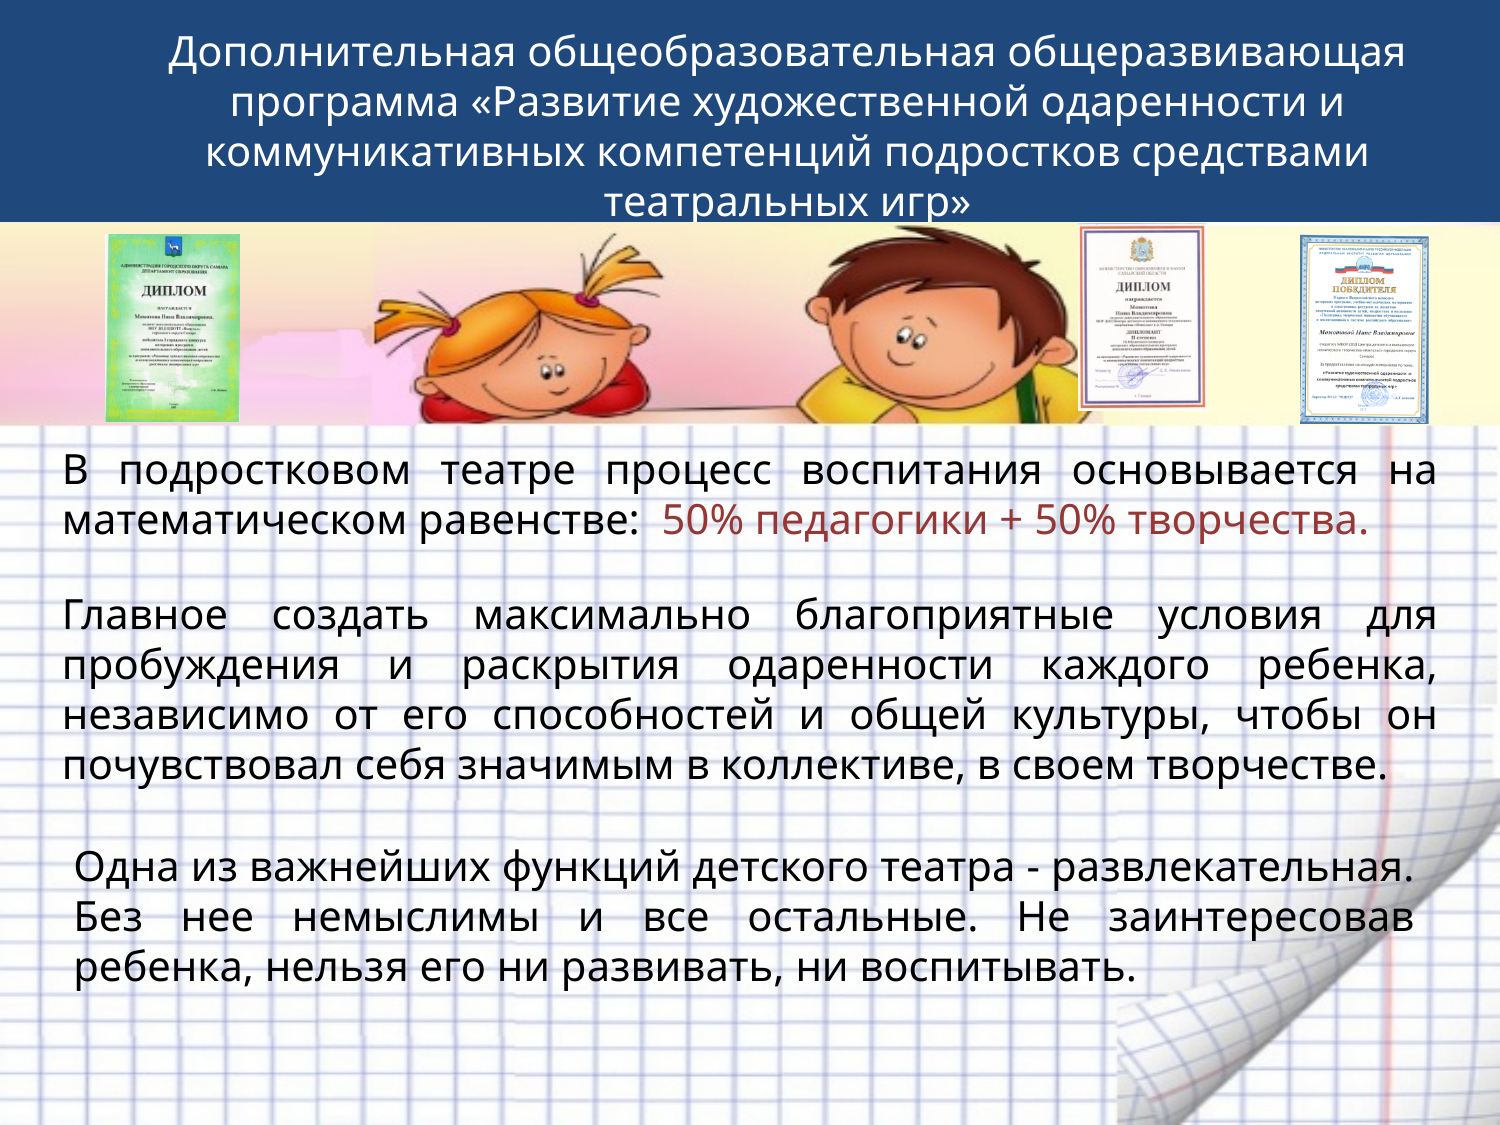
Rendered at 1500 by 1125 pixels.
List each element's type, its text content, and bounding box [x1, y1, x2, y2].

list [0, 222, 1500, 1125]
picture [1077, 222, 1208, 411]
picture [105, 234, 240, 423]
picture [1300, 234, 1429, 424]
title Дополнительная общеобразовательная общеразвивающая программа «Развитие художественной одаренности и коммуникативных компетенций подростков средствами театральных игр» [75, 30, 1500, 219]
